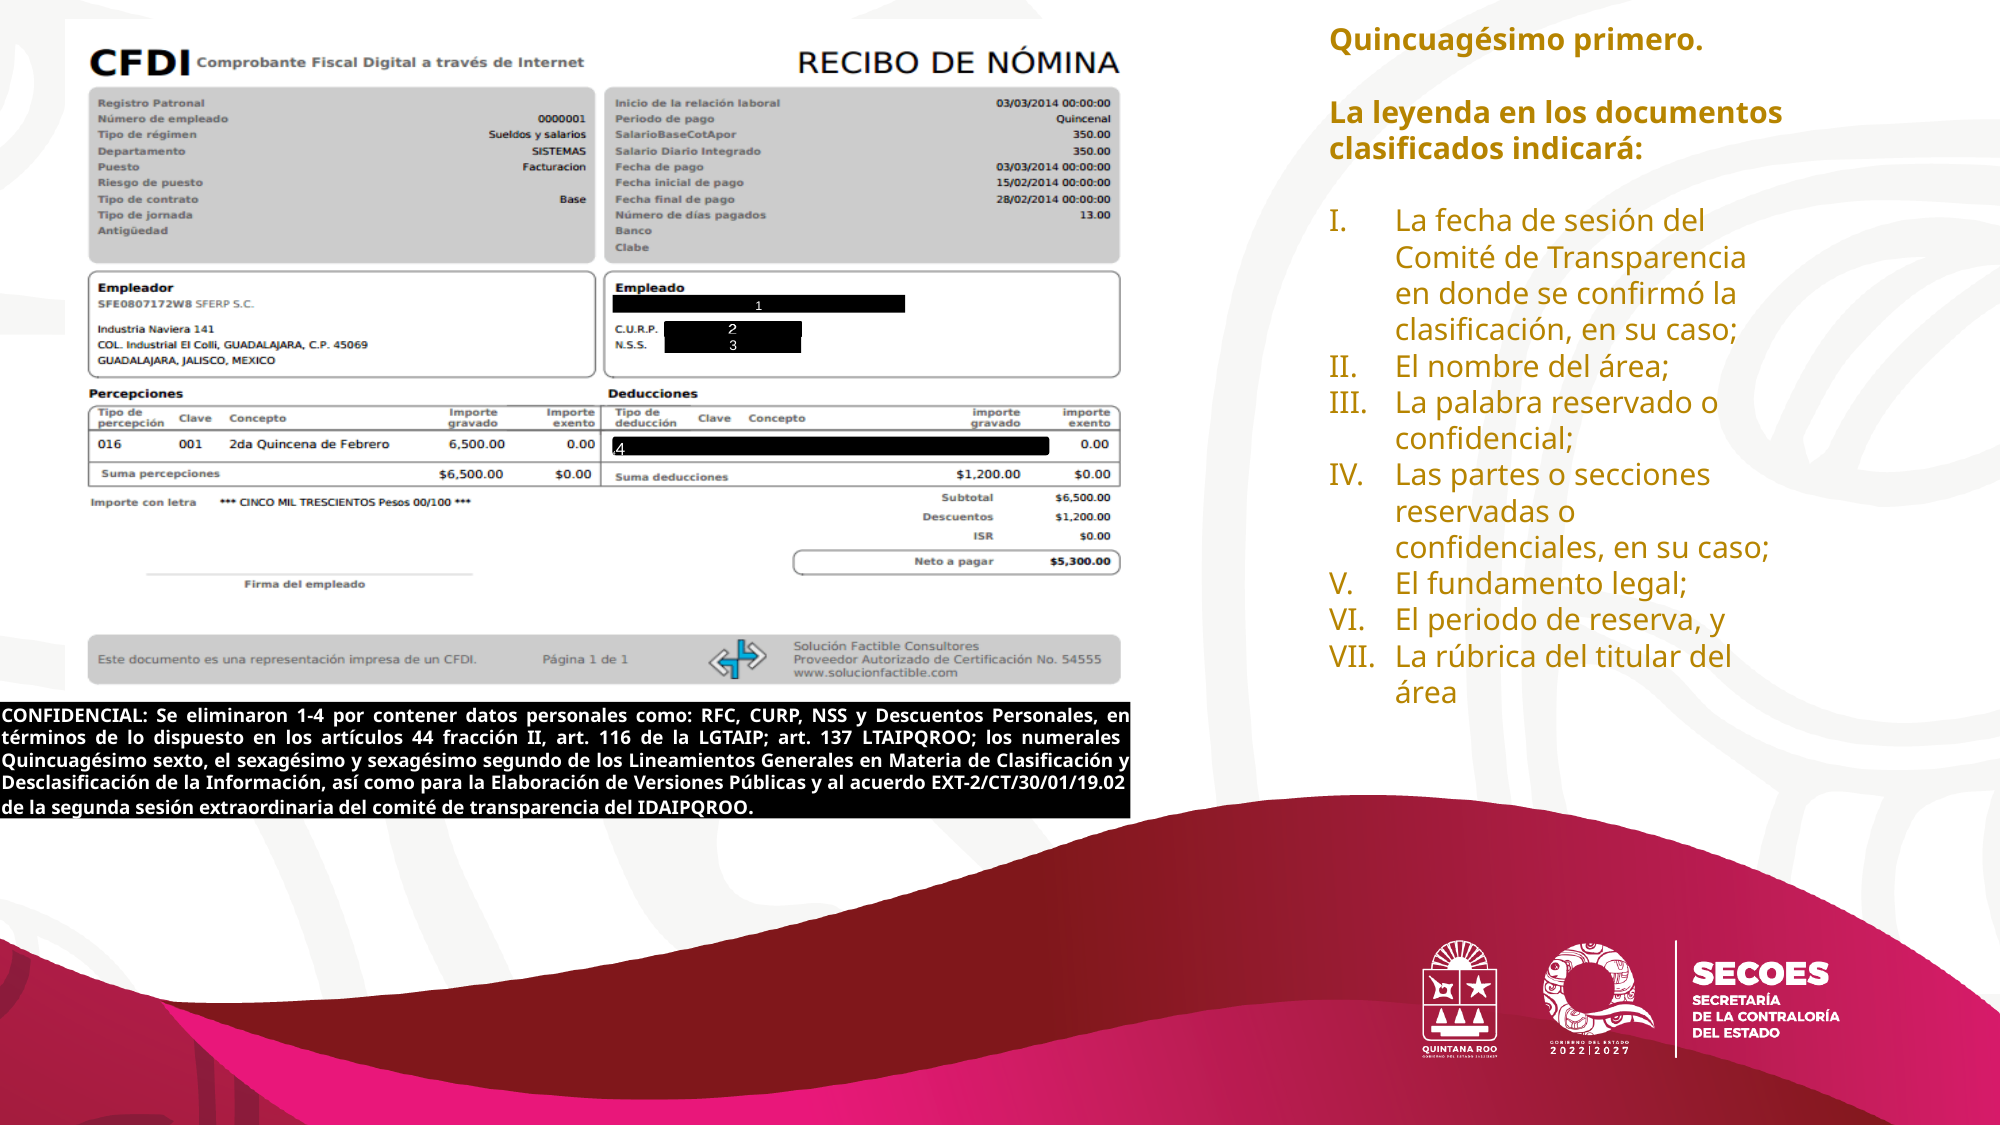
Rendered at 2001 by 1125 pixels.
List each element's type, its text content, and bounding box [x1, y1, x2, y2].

text_box CONFIDENCIAL: Se eliminaron 1-4 por contener datos personales como: RFC, CURP, NSS y Descuentos Personales, en términos de lo dispuesto en los artículos 44 fracción II, art. 116 de la LGTAIP; art. 137 LTAIPQROO; los numerales Quincuagésimo sexto, el sexagésimo y sexagésimo segundo de los Lineamientos Generales en Materia de Clasificación y Desclasificación de la Información, así como para la Elaboración de Versiones Públicas y al acuerdo EXT-2/CT/30/01/19.02 de la segunda sesión extraordinaria del comité de transparencia del IDAIPQROO. [0, 701, 1131, 819]
text_box Quincuagésimo primero. La leyenda en los documentos clasificados indicará: La fecha de sesión del Comité de Transparencia en donde se confirmó la clasificación, en su caso; El nombre del área; La palabra reservado o confidencial; Las partes o secciones reservadas o confidenciales, en su caso; El fundamento legal; El periodo de reserva, y La rúbrica del titular del área [1314, 13, 1799, 717]
picture [0, 0, 2000, 1125]
